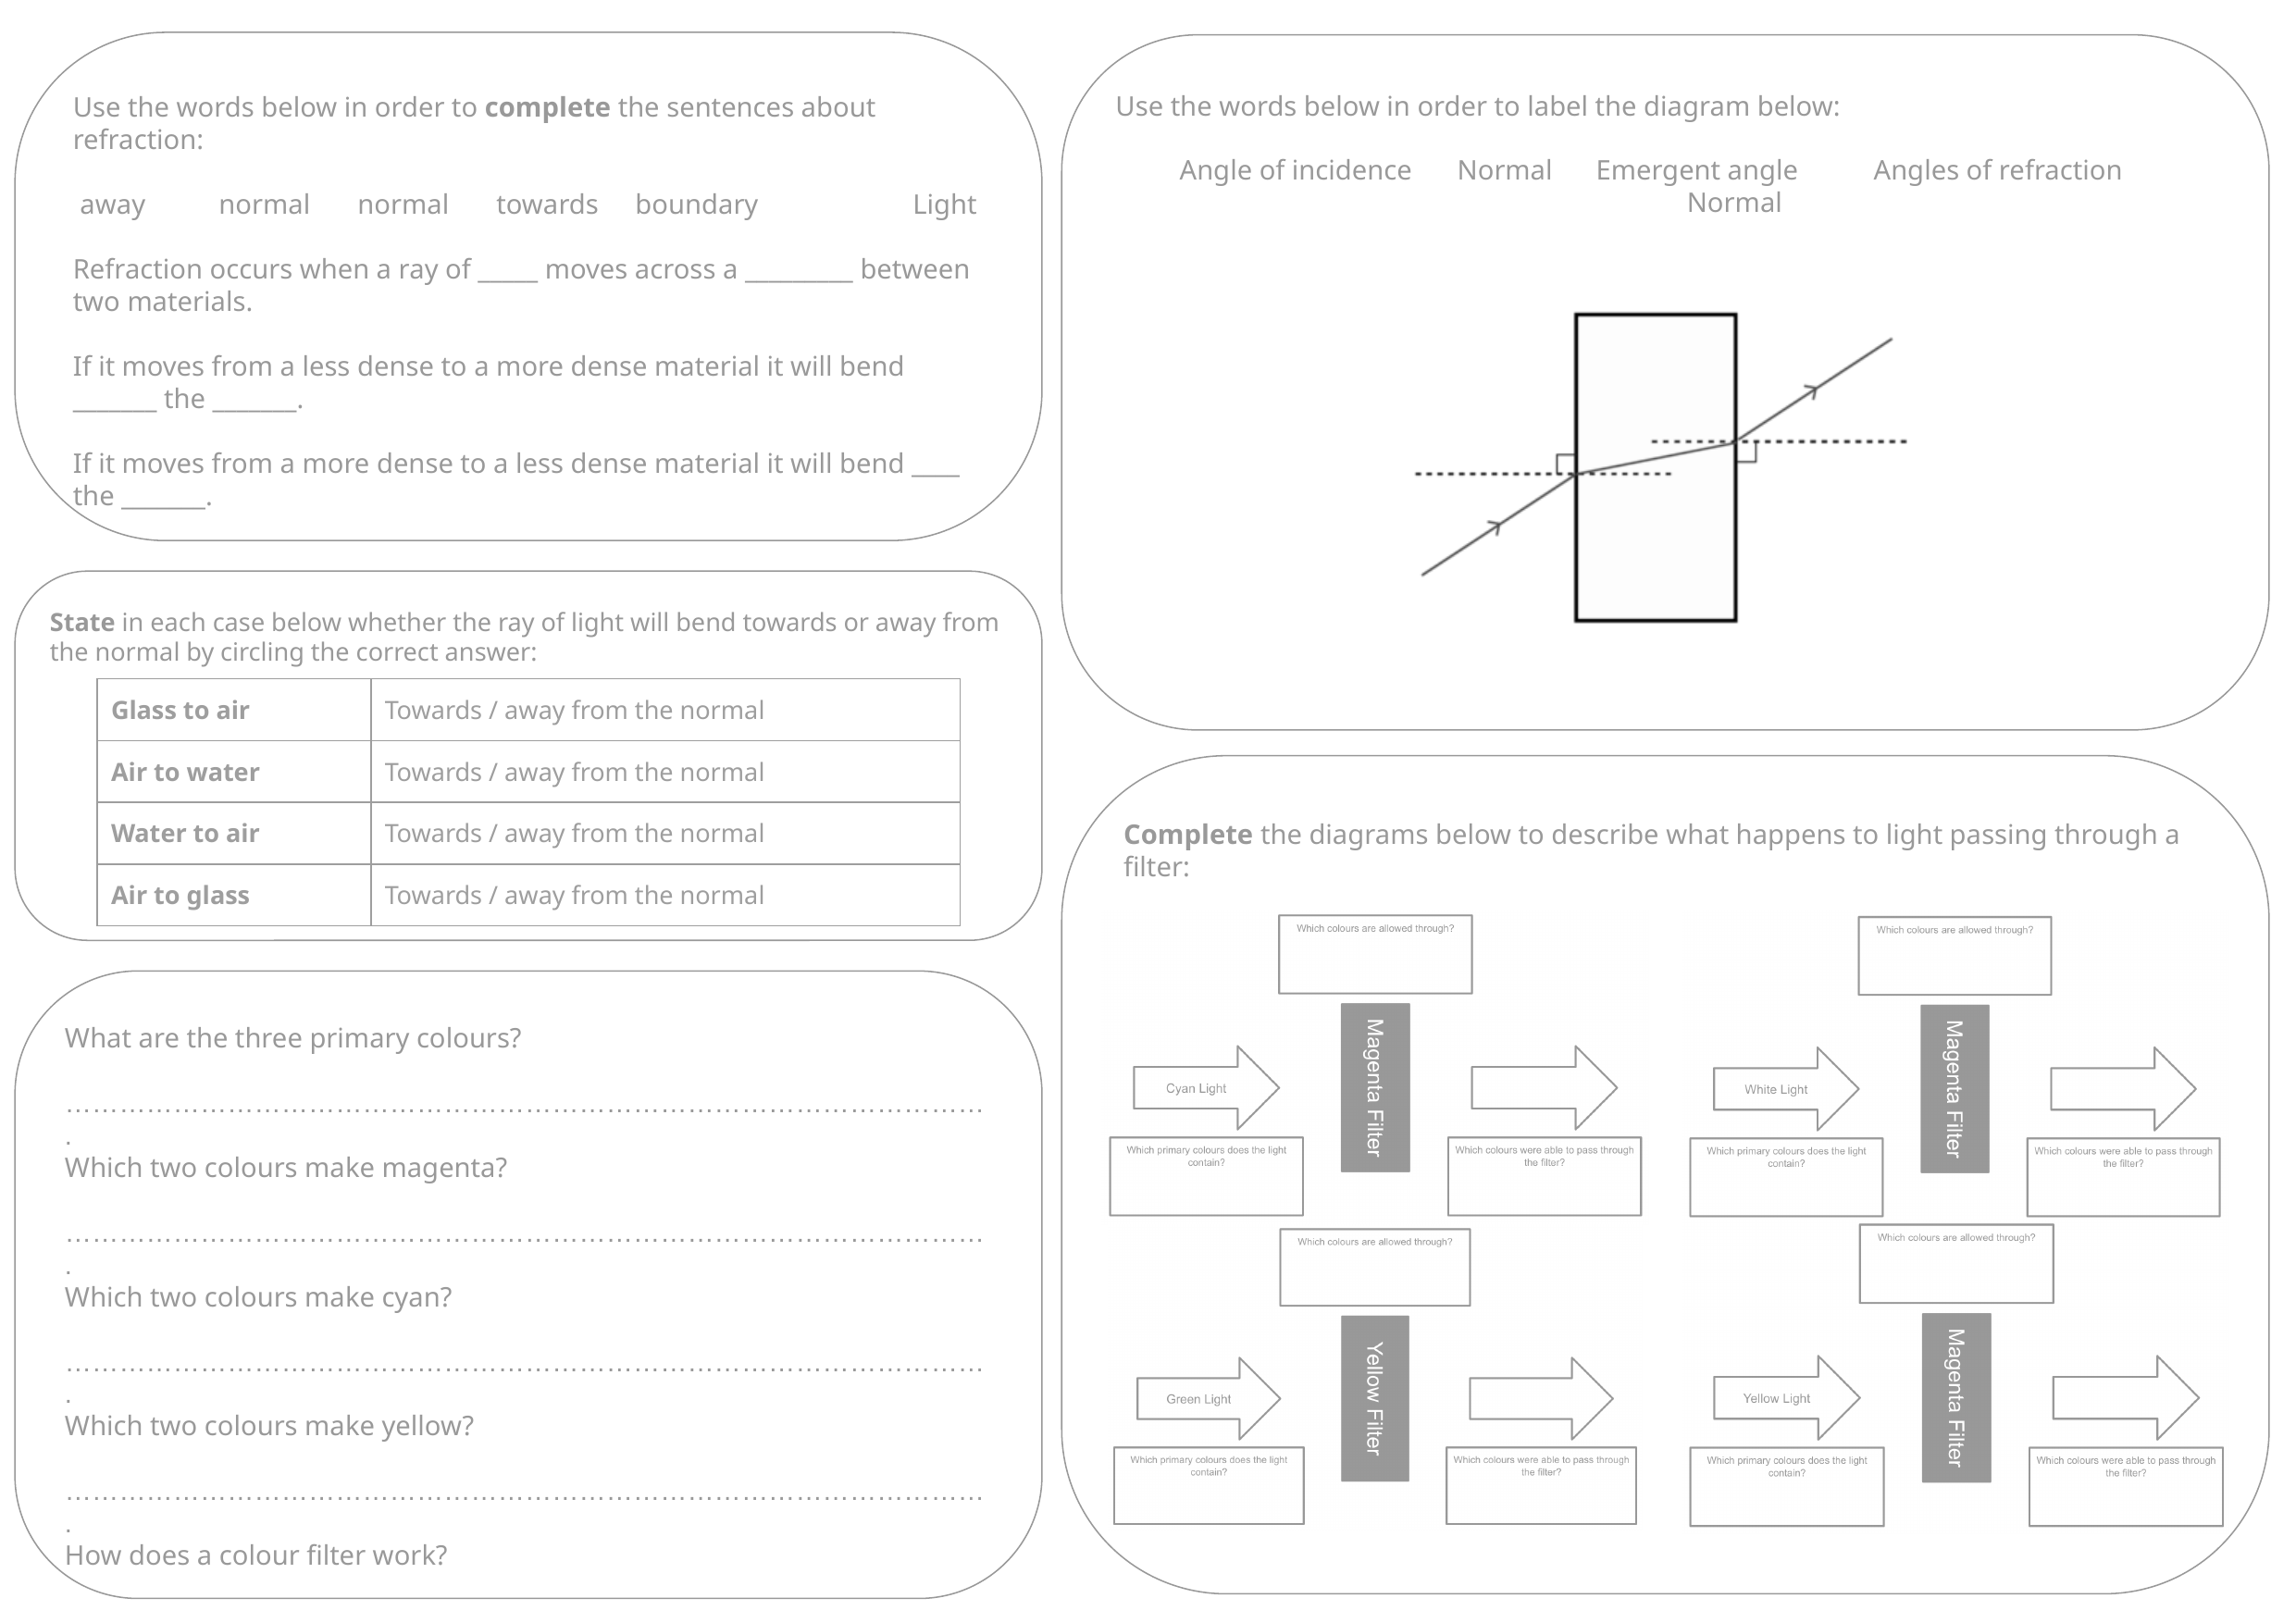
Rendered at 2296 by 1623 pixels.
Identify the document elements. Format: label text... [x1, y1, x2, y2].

table_header Towards / away from the normal [372, 679, 960, 740]
table_header Glass to air [98, 679, 370, 740]
picture [1682, 910, 2230, 1534]
table_cell Towards / away from the normal [372, 741, 960, 801]
picture [1100, 910, 1649, 1530]
text_box State in each case below whether the ray of light will bend towards or away from the normal by circling the correct answer: [15, 571, 1042, 941]
text_box Use the words below in order to label the diagram below: Angle of incidence Normal Emergent angle Angles of refraction Normal [1061, 34, 2269, 730]
picture [1303, 281, 2028, 650]
table_cell Air to glass [98, 865, 370, 925]
table_cell Towards / away from the normal [372, 865, 960, 925]
table_cell Water to air [98, 803, 370, 863]
table_cell Air to water [98, 741, 370, 801]
text_box What are the three primary colours? …………………………………………………………………………………………. Which two colours make magenta? …………………………………………………………………………………………. Which two colours make cyan? …………………………………………………………………………………………. Which two colours make yellow? …………………………………………………………………………………………. How does a colour filter work? …………………………………………………………………………………………. …………………………………………………………………………………………. [15, 971, 1042, 1599]
table_cell Towards / away from the normal [372, 803, 960, 863]
text_box Complete the diagrams below to describe what happens to light passing through a filter: [1061, 755, 2269, 1594]
text_box Use the words below in order to complete the sentences about refraction: away normal normal towards boundary Light Refraction occurs when a ray of _____ moves across a _________ between two materials. If it moves from a less dense to a more dense material it will bend _______ the _______. If it moves from a more dense to a less dense material it will bend ____ the _______. [15, 31, 1042, 541]
